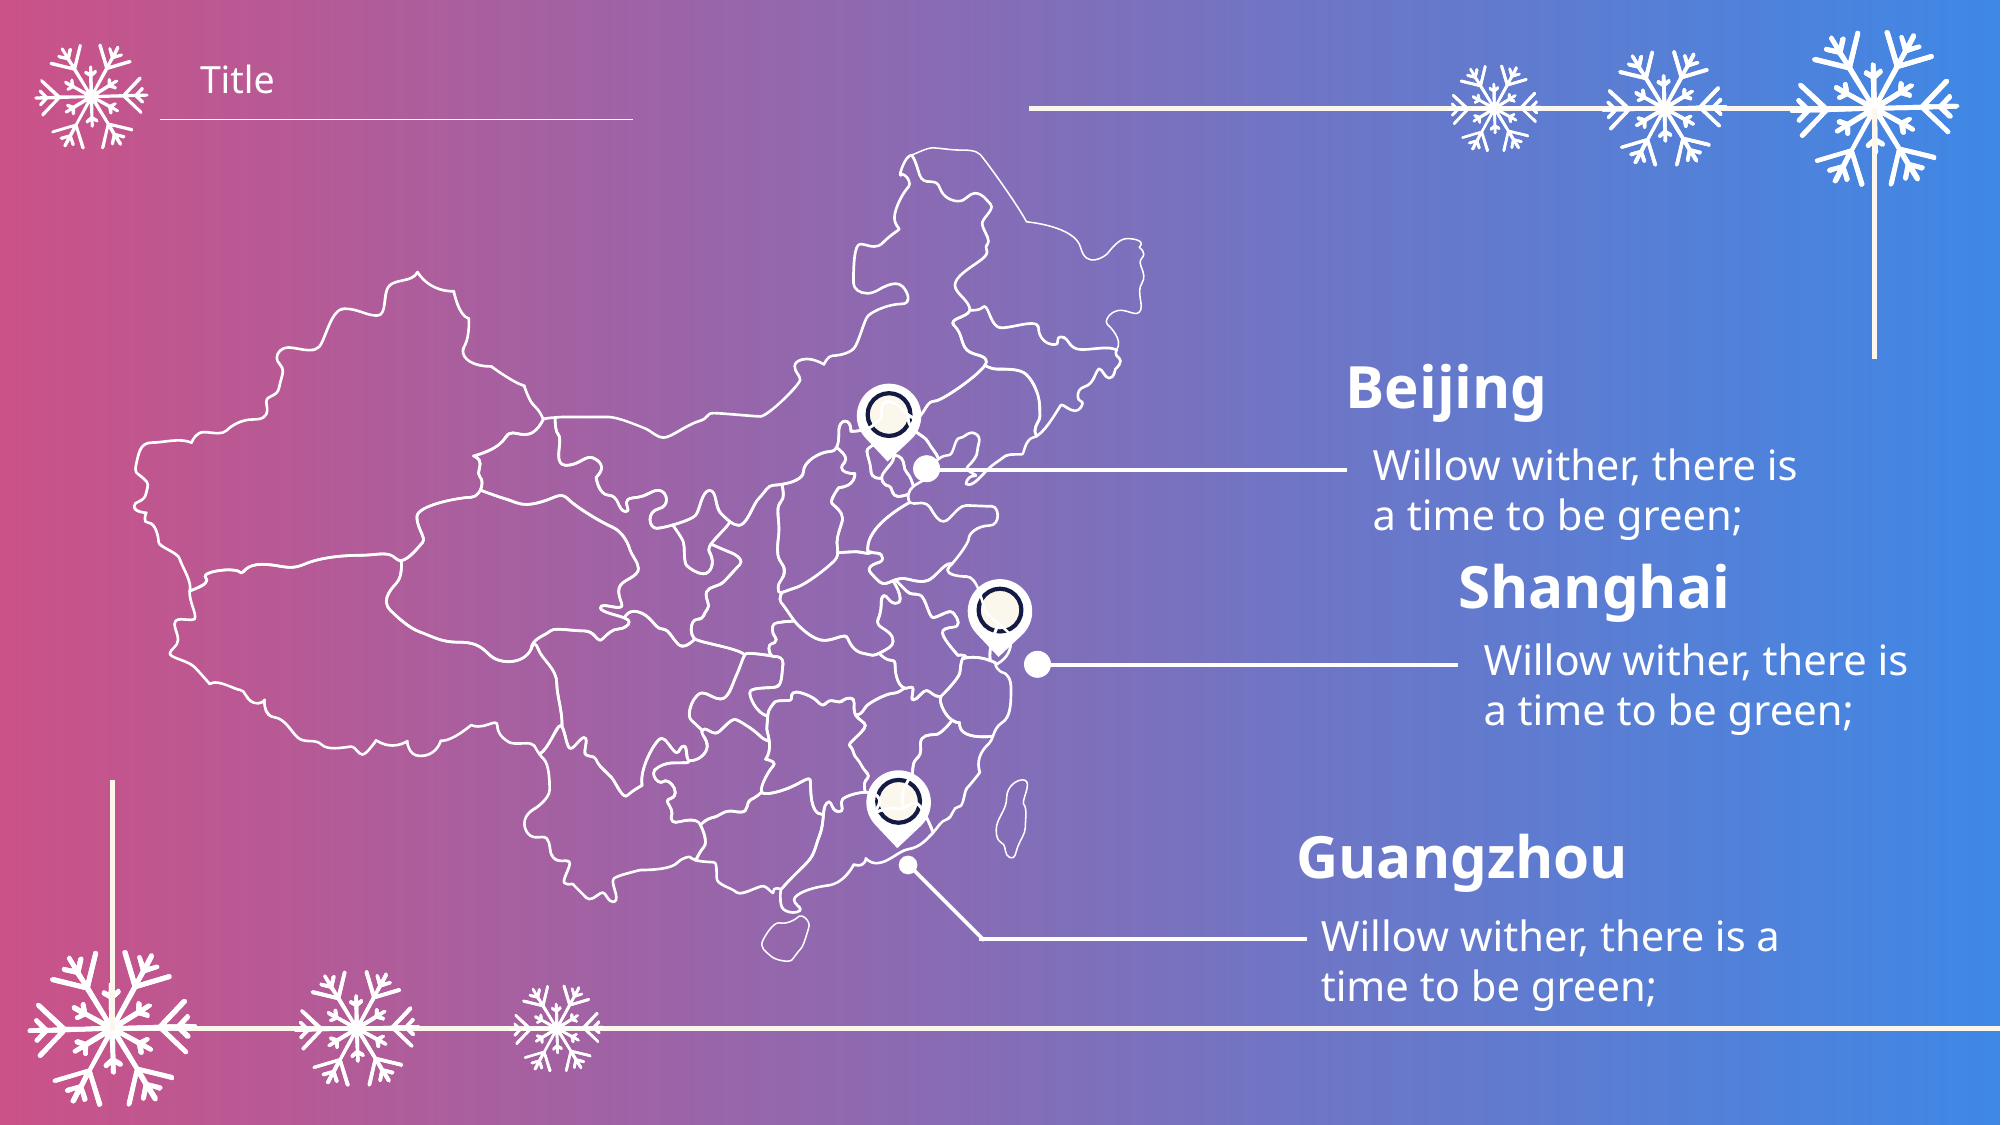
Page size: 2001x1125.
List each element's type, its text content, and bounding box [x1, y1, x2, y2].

text_box Title [185, 48, 529, 109]
text_box [34, 43, 149, 150]
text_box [1149, 342, 1829, 542]
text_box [1149, 542, 1939, 743]
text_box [133, 147, 1149, 963]
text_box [866, 770, 1827, 969]
